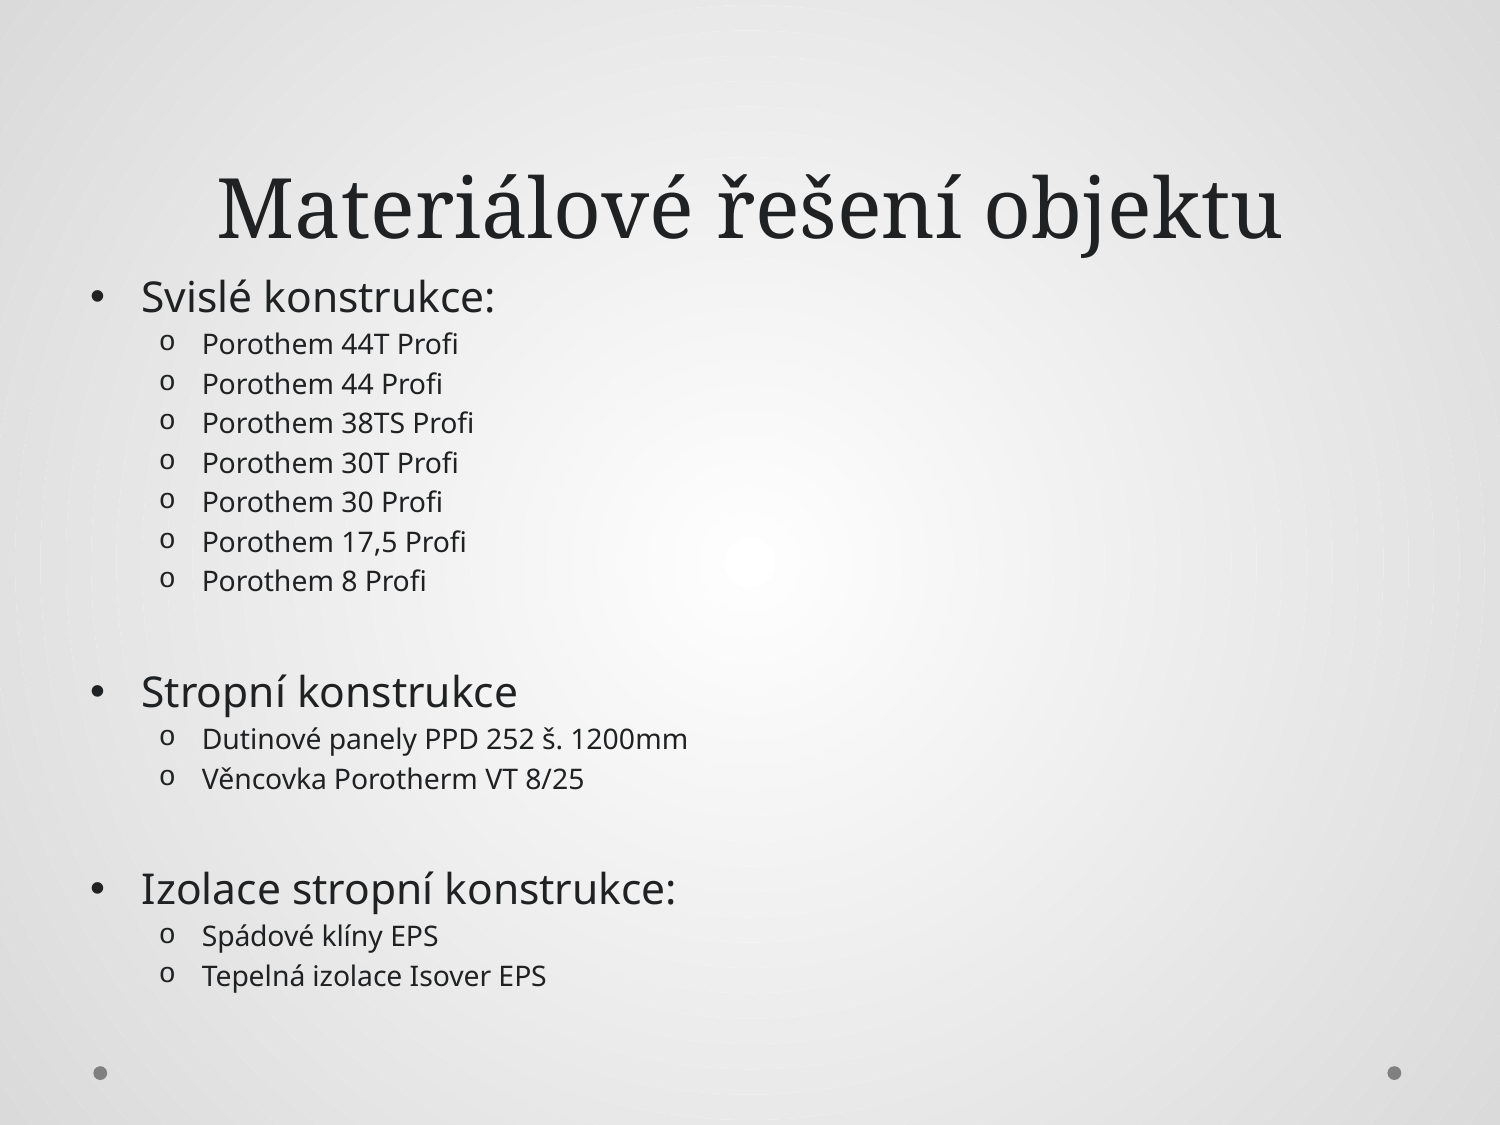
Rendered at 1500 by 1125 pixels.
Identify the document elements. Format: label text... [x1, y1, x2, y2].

list Svislé konstrukce: Porothem 44T Profi Porothem 44 Profi Porothem 38TS Profi Porothem 30T Profi Porothem 30 Profi Porothem 17,5 Profi Porothem 8 Profi Stropní konstrukce Dutinové panely PPD 252 š. 1200mm Věncovka Porotherm VT 8/25 Izolace stropní konstrukce: Spádové klíny EPS Tepelná izolace Isover EPS [75, 262, 1425, 1005]
title Materiálové řešení objektu [75, 0, 1425, 262]
